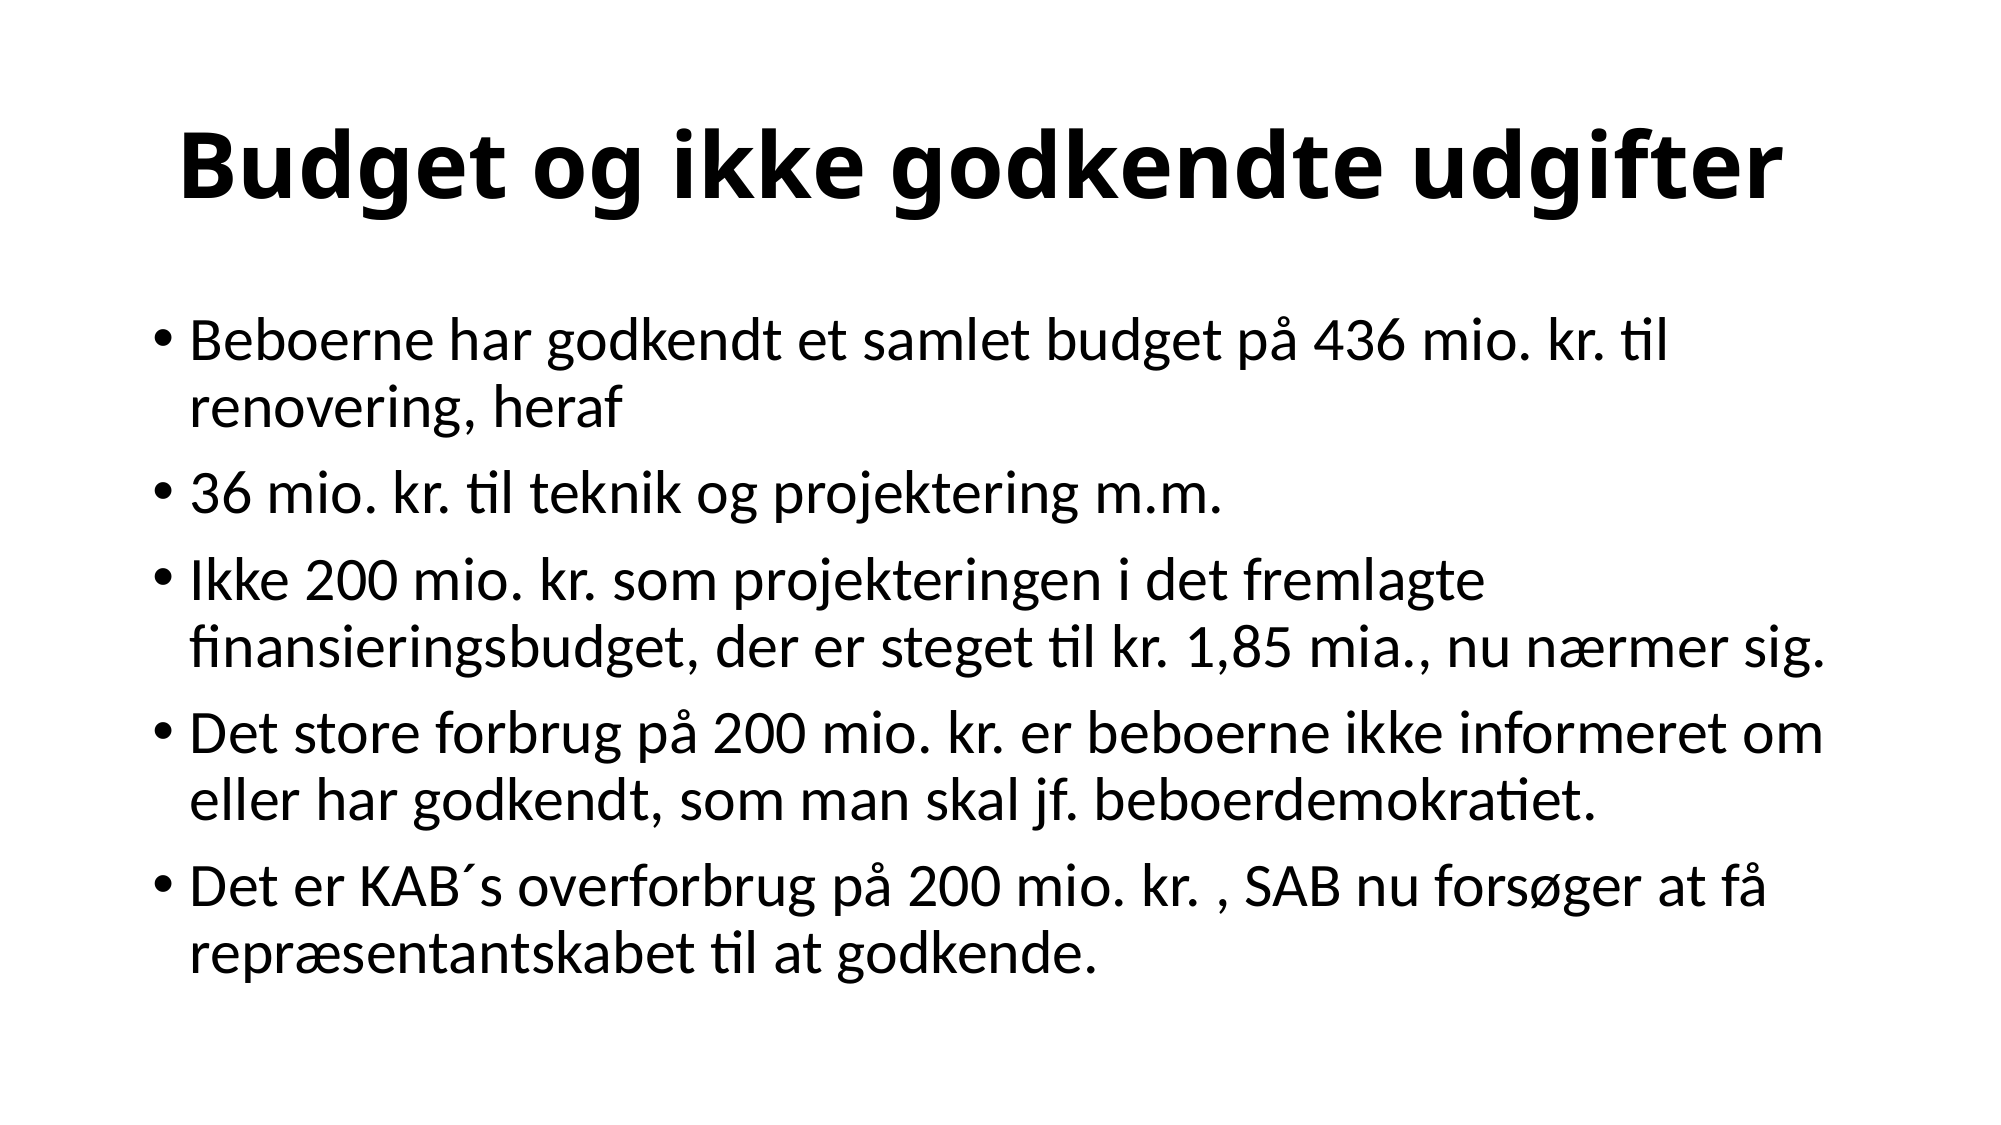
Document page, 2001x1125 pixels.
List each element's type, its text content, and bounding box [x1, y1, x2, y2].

list Beboerne har godkendt et samlet budget på 436 mio. kr. til renovering, heraf 36 mio. kr. til teknik og projektering m.m. Ikke 200 mio. kr. som projekteringen i det fremlagte finansieringsbudget, der er steget til kr. 1,85 mia., nu nærmer sig. Det store forbrug på 200 mio. kr. er beboerne ikke informeret om eller har godkendt, som man skal jf. beboerdemokratiet. Det er KAB´s overforbrug på 200 mio. kr. , SAB nu forsøger at få repræsentantskabet til at godkende. [137, 299, 1863, 1014]
title Budget og ikke godkendte udgifter [137, 59, 1863, 278]
